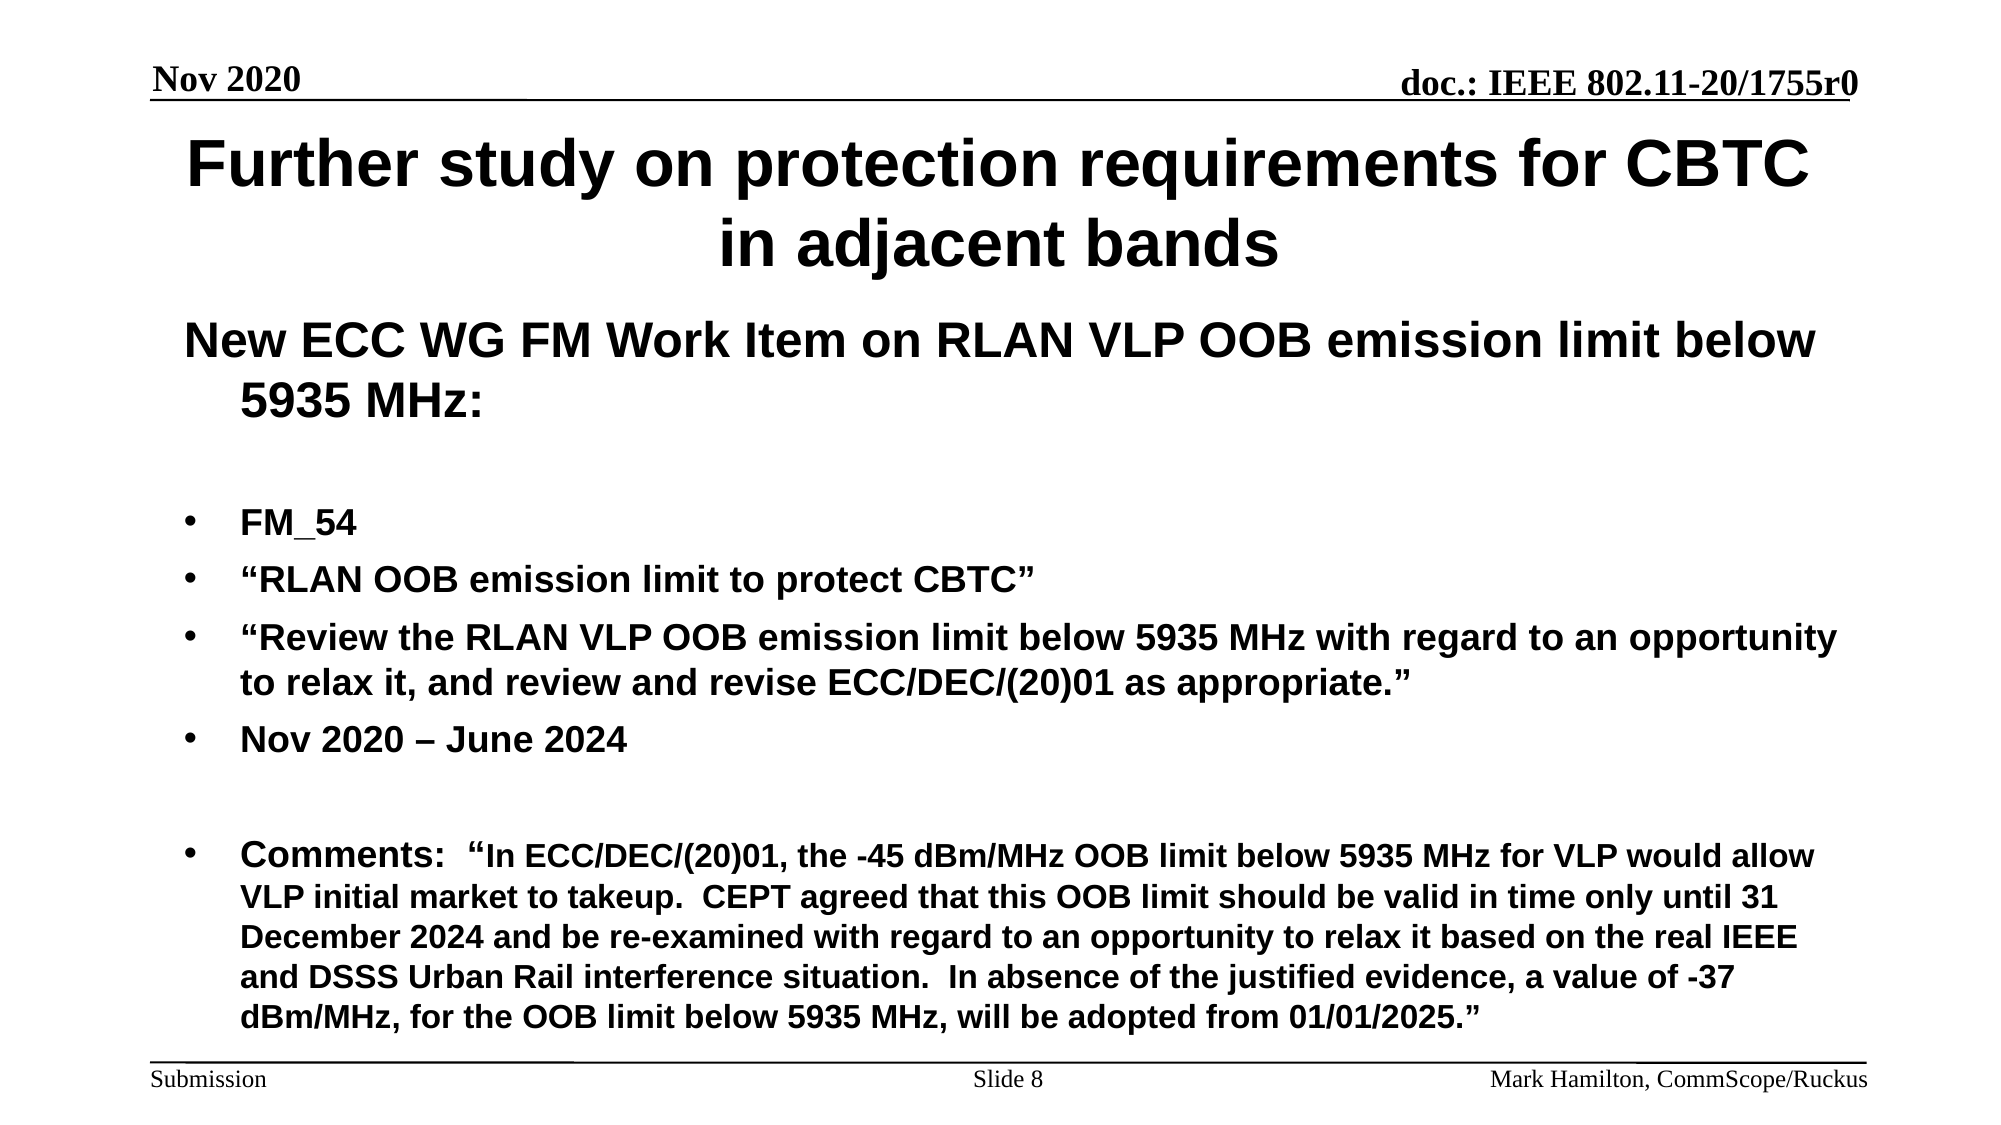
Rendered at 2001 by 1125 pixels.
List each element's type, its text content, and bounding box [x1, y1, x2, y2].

title Further study on protection requirements for CBTC in adjacent bands [149, 112, 1850, 288]
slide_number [152, 54, 563, 100]
footer Mark Hamilton, CommScope/Ruckus [1171, 1061, 1869, 1093]
slide_number Slide 8 [950, 1061, 1067, 1123]
list New ECC WG FM Work Item on RLAN VLP OOB emission limit below 5935 MHz: FM_54 “RLAN OOB emission limit to protect CBTC” “Review the RLAN VLP OOB emission limit below 5935 MHz with regard to an opportunity to relax it, and review and revise ECC/DEC/(20)01 as appropriate.” Nov 2020 – June 2024 Comments: “In ECC/DEC/(20)01, the -45 dBm/MHz OOB limit below 5935 MHz for VLP would allow VLP initial market to takeup. CEPT agreed that this OOB limit should be valid in time only until 31 December 2024 and be re-examined with regard to an opportunity to relax it based on the real IEEE and DSSS Urban Rail interference situation. In absence of the justified evidence, a value of -37 dBm/MHz, for the OOB limit below 5935 MHz, will be adopted from 01/01/2025.” [168, 299, 1869, 1048]
